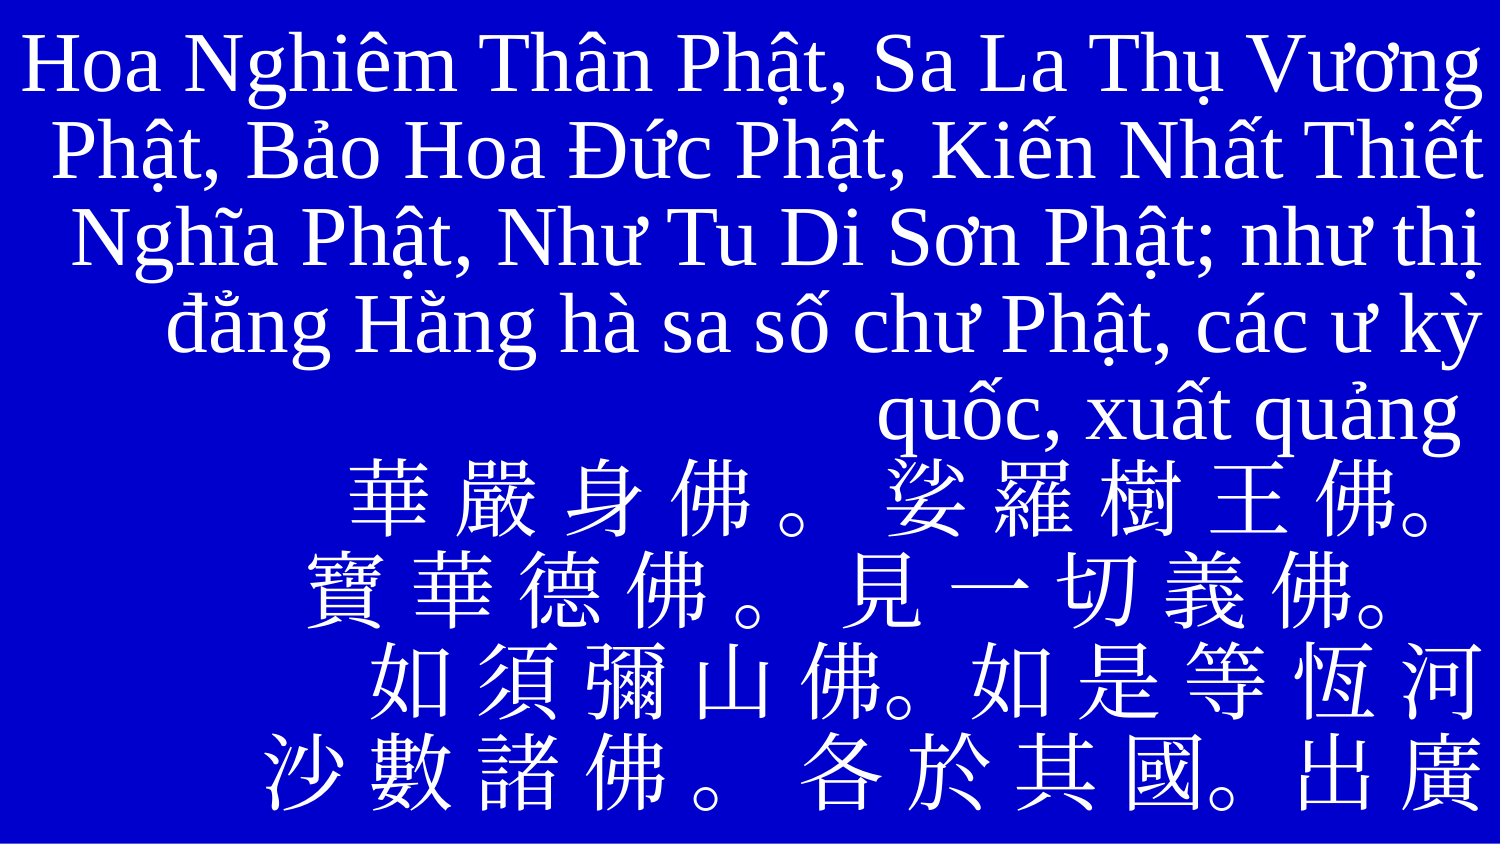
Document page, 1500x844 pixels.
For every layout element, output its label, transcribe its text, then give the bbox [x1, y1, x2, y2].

list Hoa Nghiêm Thân Phật, Sa La Thụ Vương Phật, Bảo Hoa Đức Phật, Kiến Nhất Thiết Nghĩa Phật, Như Tu Di Sơn Phật; như thị đẳng Hằng hà sa số chư Phật, các ư kỳ quốc, xuất quảng 華 嚴 身 佛 。 娑 羅 樹 王 佛。 寶 華 德 佛 。 見 一 切 義 佛。 如 須 彌 山 佛。如 是 等 恆 河 沙 數 諸 佛 。 各 於 其 國。出 廣 [0, 0, 1500, 844]
